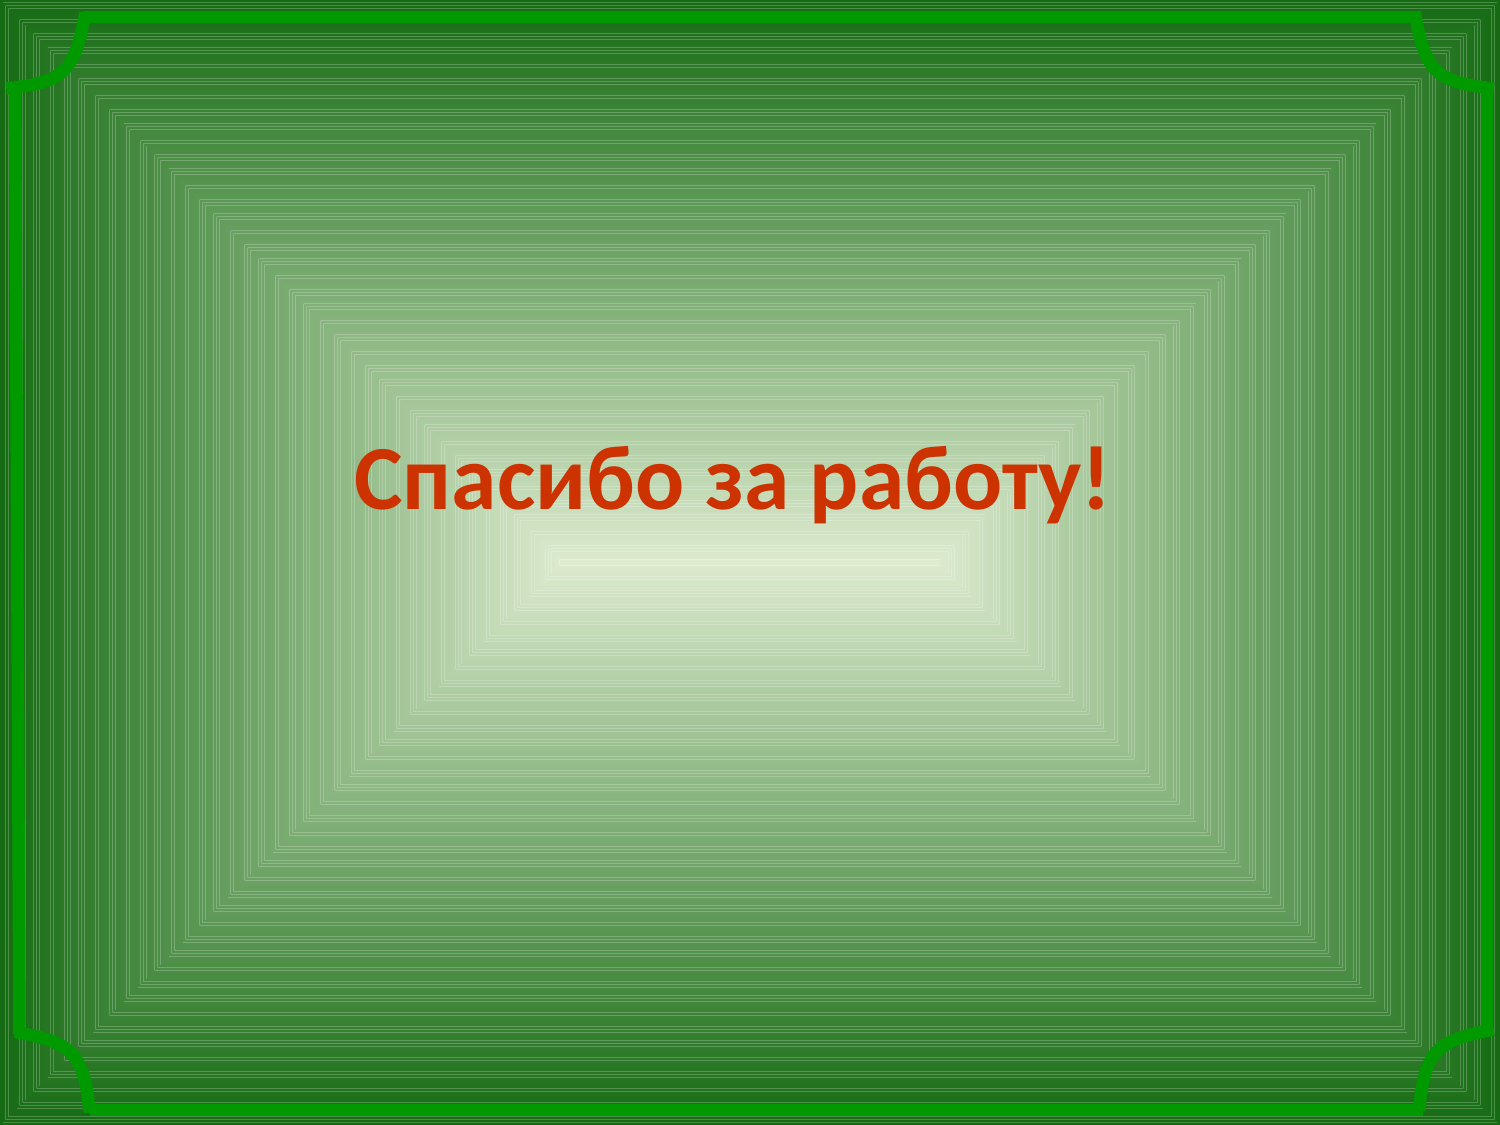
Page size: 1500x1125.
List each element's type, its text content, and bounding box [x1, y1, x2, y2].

text_box [1414, 12, 1494, 89]
text_box [15, 1031, 90, 1113]
text_box Спасибо за работу! [339, 410, 1243, 535]
text_box [1418, 1029, 1494, 1111]
text_box [6, 12, 86, 89]
